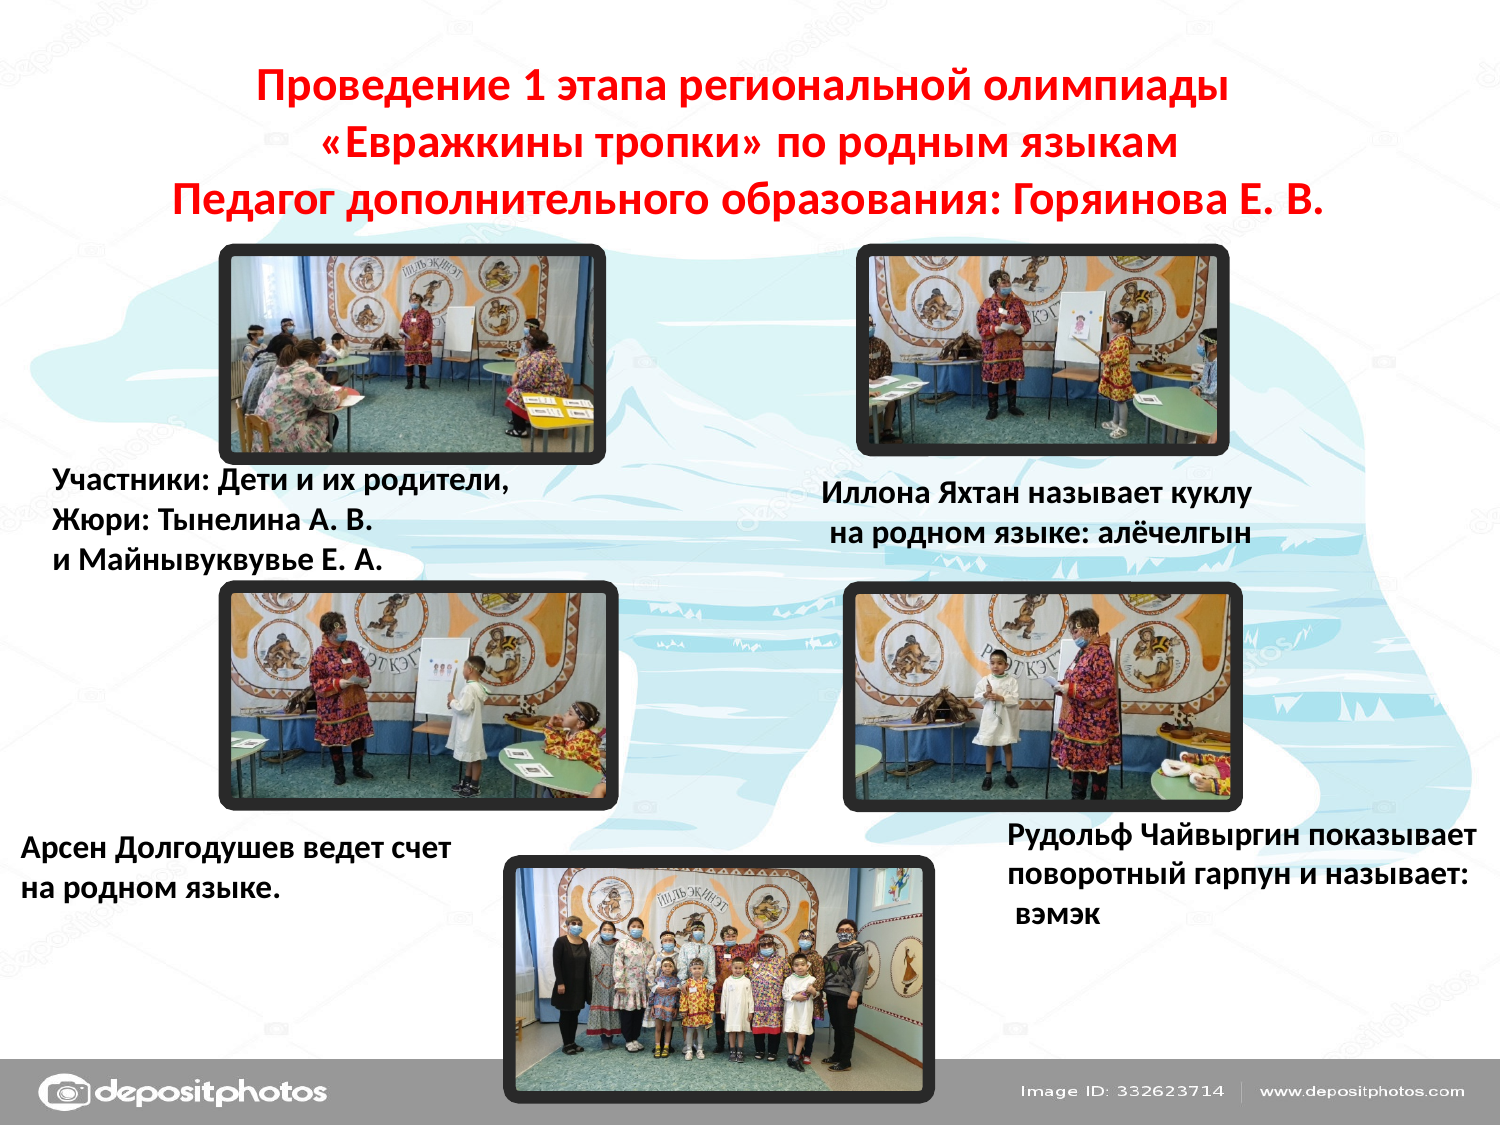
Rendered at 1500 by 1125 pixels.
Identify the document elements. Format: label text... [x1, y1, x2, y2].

text_box Рудольф Чайвыргин показывает поворотный гарпун и называет: вэмэк [992, 804, 1493, 939]
text_box Арсен Долгодушев ведет счет на родном языке. [5, 817, 475, 913]
picture [509, 861, 930, 1098]
picture [848, 587, 1237, 807]
text_box Участники: Дети и их родители, Жюри: Тынелина А. В. и Майнывуквувье Е. А. [37, 449, 738, 630]
picture [224, 586, 613, 805]
title Проведение 1 этапа региональной олимпиады «Евражкины тропки» по родным языкам Педагог дополнительного образования: Горяинова Е. В. [75, 45, 1425, 233]
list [862, 249, 1224, 451]
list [224, 249, 601, 459]
text_box Иллона Яхтан называет куклу на родном языке: алёчелгын [806, 462, 1276, 558]
